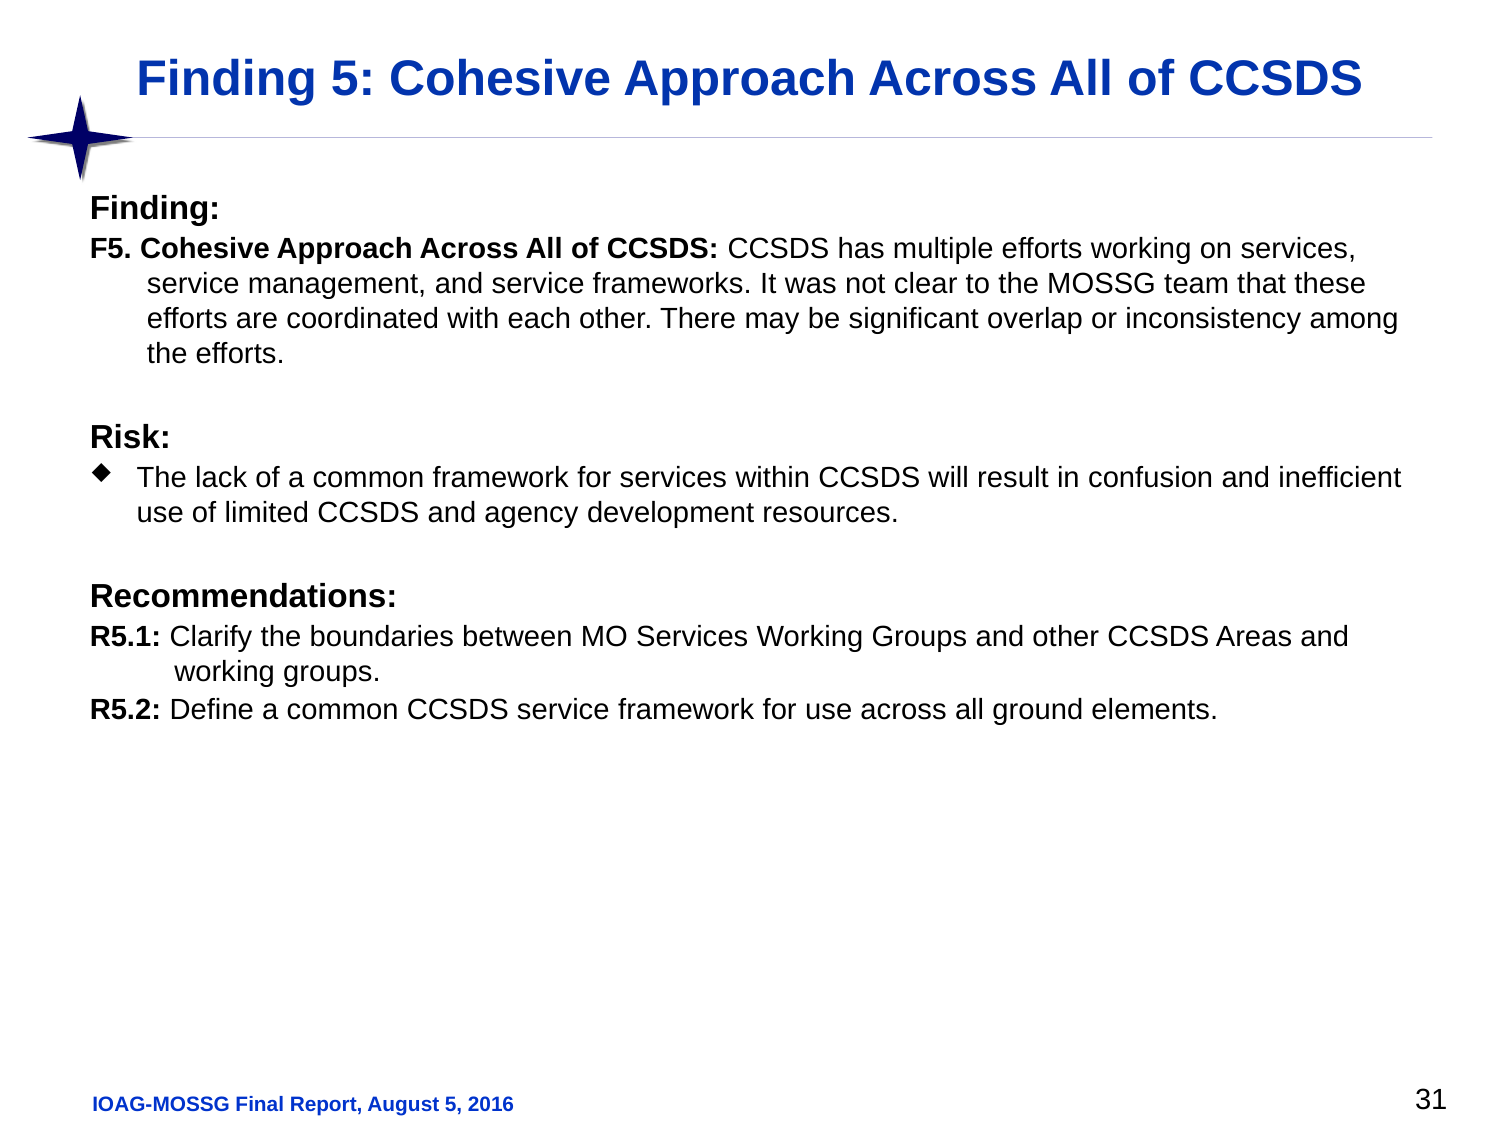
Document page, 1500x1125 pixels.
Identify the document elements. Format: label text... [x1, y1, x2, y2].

slide_number 31 [1112, 1072, 1463, 1112]
title Finding 5: Cohesive Approach Across All of CCSDS [75, 45, 1425, 138]
list Finding: F5. Cohesive Approach Across All of CCSDS: CCSDS has multiple efforts working on services, service management, and service frameworks. It was not clear to the MOSSG team that these efforts are coordinated with each other. There may be significant overlap or inconsistency among the efforts. Risk: The lack of a common framework for services within CCSDS will result in confusion and inefficient use of limited CCSDS and agency development resources. Recommendations: R5.1: Clarify the boundaries between MO Services Working Groups and other CCSDS Areas and working groups. R5.2: Define a common CCSDS service framework for use across all ground elements. [75, 178, 1425, 1021]
